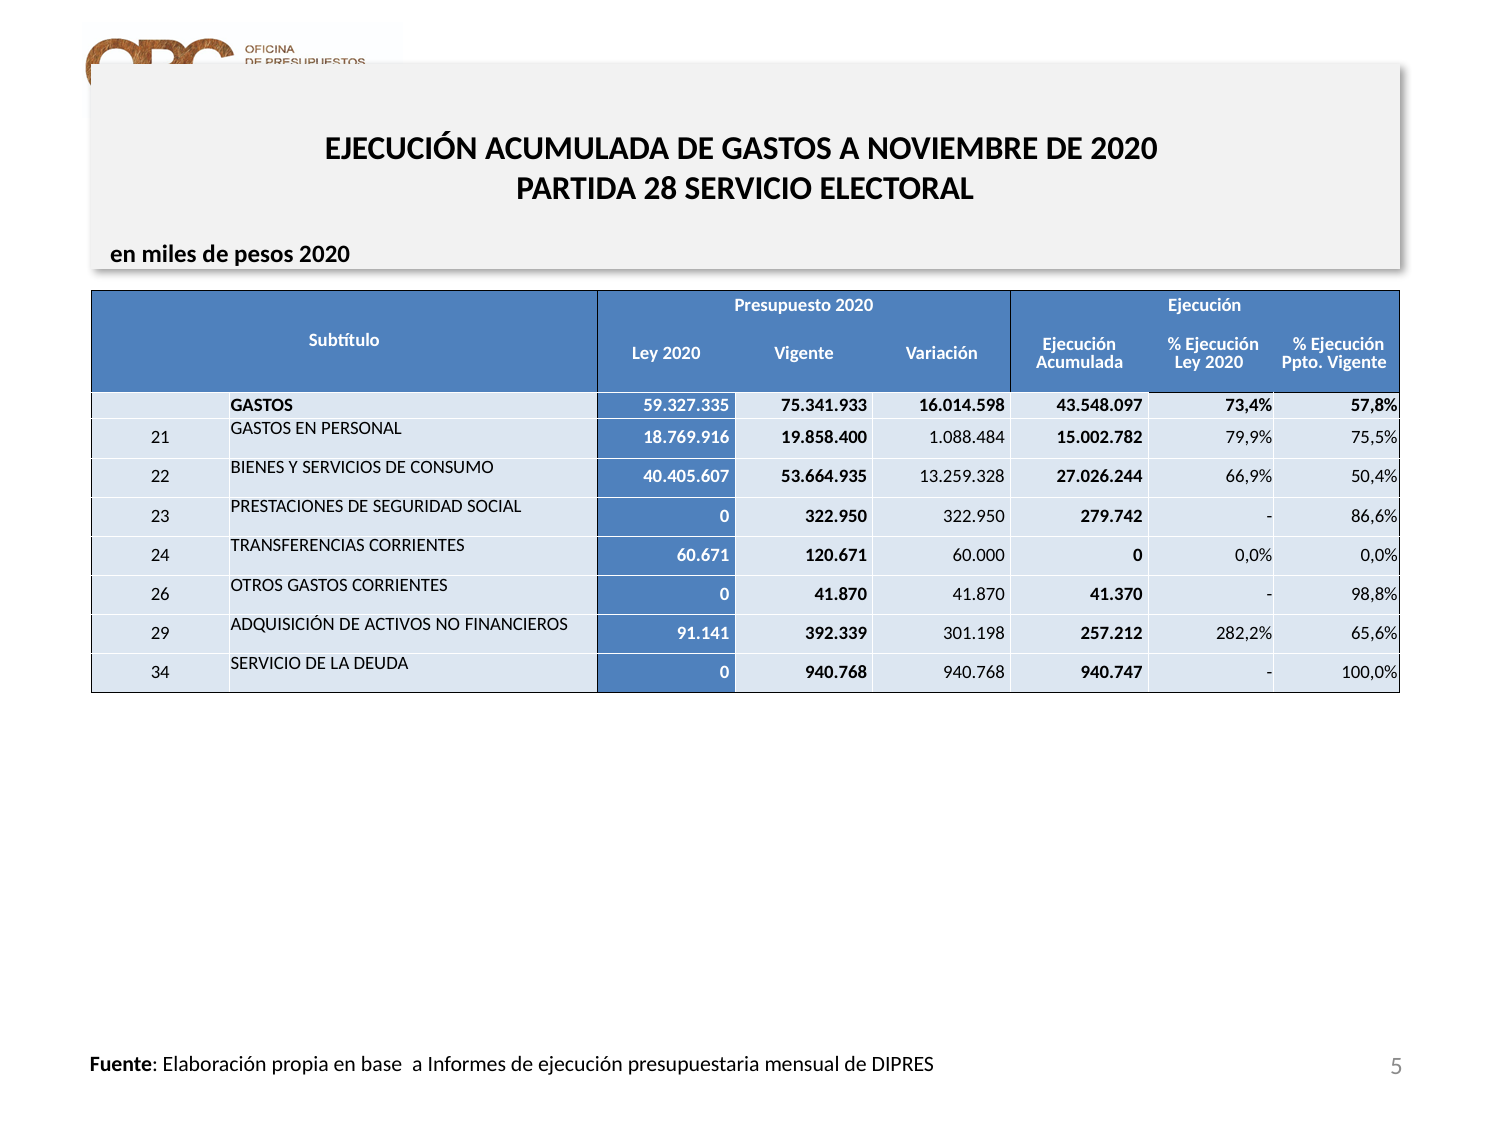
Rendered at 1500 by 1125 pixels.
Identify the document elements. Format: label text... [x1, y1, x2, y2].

table_cell 16.014.598 [873, 393, 1010, 418]
table_header Ejecución [1011, 291, 1399, 316]
table_cell % Ejecución Ley 2020 [1148, 316, 1274, 392]
table_cell 392.339 [736, 615, 872, 653]
table_cell 60.000 [873, 537, 1010, 575]
table_cell 282,2% [1149, 615, 1273, 653]
table_cell 75,5% [1274, 419, 1399, 458]
table_cell 18.769.916 [598, 419, 735, 458]
table_cell 257.212 [1011, 615, 1148, 653]
table_cell 75.341.933 [736, 393, 872, 418]
table_cell 322.950 [873, 498, 1010, 536]
table_cell 322.950 [736, 498, 872, 536]
table_cell 22 [92, 459, 229, 497]
table_cell 53.664.935 [736, 459, 872, 497]
table_cell 79,9% [1149, 419, 1273, 458]
table_cell Vigente [735, 316, 873, 392]
table_cell - [1149, 498, 1273, 536]
table_cell 940.747 [1011, 654, 1148, 692]
table_cell % Ejecución Ppto. Vigente [1274, 316, 1399, 392]
title EJECUCIÓN ACUMULADA DE GASTOS A NOVIEMBRE DE 2020 PARTIDA 28 SERVICIO ELECTORAL [91, 64, 1400, 269]
table_cell 73,4% [1149, 393, 1273, 418]
table_cell 66,9% [1149, 459, 1273, 497]
table_cell 26 [92, 576, 229, 614]
table_cell 21 [92, 419, 229, 458]
table_cell 34 [92, 654, 229, 692]
table_cell 100,0% [1274, 654, 1399, 692]
table_cell BIENES Y SERVICIOS DE CONSUMO [230, 459, 597, 497]
table_cell 65,6% [1274, 615, 1399, 653]
table_cell 120.671 [736, 537, 872, 575]
table_cell 1.088.484 [873, 419, 1010, 458]
table_cell 57,8% [1274, 393, 1399, 418]
table_cell 19.858.400 [736, 419, 872, 458]
table_cell 60.671 [598, 537, 735, 575]
table_cell 50,4% [1274, 459, 1399, 497]
table_cell ADQUISICIÓN DE ACTIVOS NO FINANCIEROS [230, 615, 597, 653]
slide_number 5 [1067, 1035, 1418, 1095]
table_cell 98,8% [1274, 576, 1399, 614]
table_cell TRANSFERENCIAS CORRIENTES [230, 537, 597, 575]
table_cell SERVICIO DE LA DEUDA [230, 654, 597, 692]
table_cell 24 [92, 537, 229, 575]
table_cell 59.327.335 [598, 393, 735, 418]
table_cell 23 [92, 498, 229, 536]
table_cell 41.370 [1011, 576, 1148, 614]
table_cell 86,6% [1274, 498, 1399, 536]
table_cell 41.870 [873, 576, 1010, 614]
table_cell 0,0% [1149, 537, 1273, 575]
table_cell 40.405.607 [598, 459, 735, 497]
table_cell 0 [1011, 537, 1148, 575]
table_cell 91.141 [598, 615, 735, 653]
table_cell 27.026.244 [1011, 459, 1148, 497]
table_cell PRESTACIONES DE SEGURIDAD SOCIAL [230, 498, 597, 536]
table_cell 29 [92, 615, 229, 653]
picture [82, 22, 403, 118]
table_cell GASTOS EN PERSONAL [230, 419, 597, 458]
table_cell 0 [598, 576, 735, 614]
table_header Subtítulo [92, 291, 597, 392]
table_cell Ley 2020 [598, 316, 735, 392]
table_cell 940.768 [736, 654, 872, 692]
table_cell 279.742 [1011, 498, 1148, 536]
table_cell - [1149, 654, 1273, 692]
table_cell 43.548.097 [1011, 393, 1148, 418]
table_cell 301.198 [873, 615, 1010, 653]
table_cell 15.002.782 [1011, 419, 1148, 458]
table_cell 41.870 [736, 576, 872, 614]
table_cell GASTOS [230, 393, 597, 418]
table_cell - [1149, 576, 1273, 614]
table_cell Variación [873, 316, 1010, 392]
table_cell 0 [598, 498, 735, 536]
table_cell 13.259.328 [873, 459, 1010, 497]
table_cell OTROS GASTOS CORRIENTES [230, 576, 597, 614]
table_cell 940.768 [873, 654, 1010, 692]
table_cell 0,0% [1274, 537, 1399, 575]
table_cell [92, 393, 229, 418]
table_header Presupuesto 2020 [598, 291, 1010, 316]
table_cell Ejecución Acumulada [1011, 316, 1148, 392]
text_box en miles de pesos 2020 [95, 230, 1388, 290]
table_cell 0 [598, 654, 735, 692]
